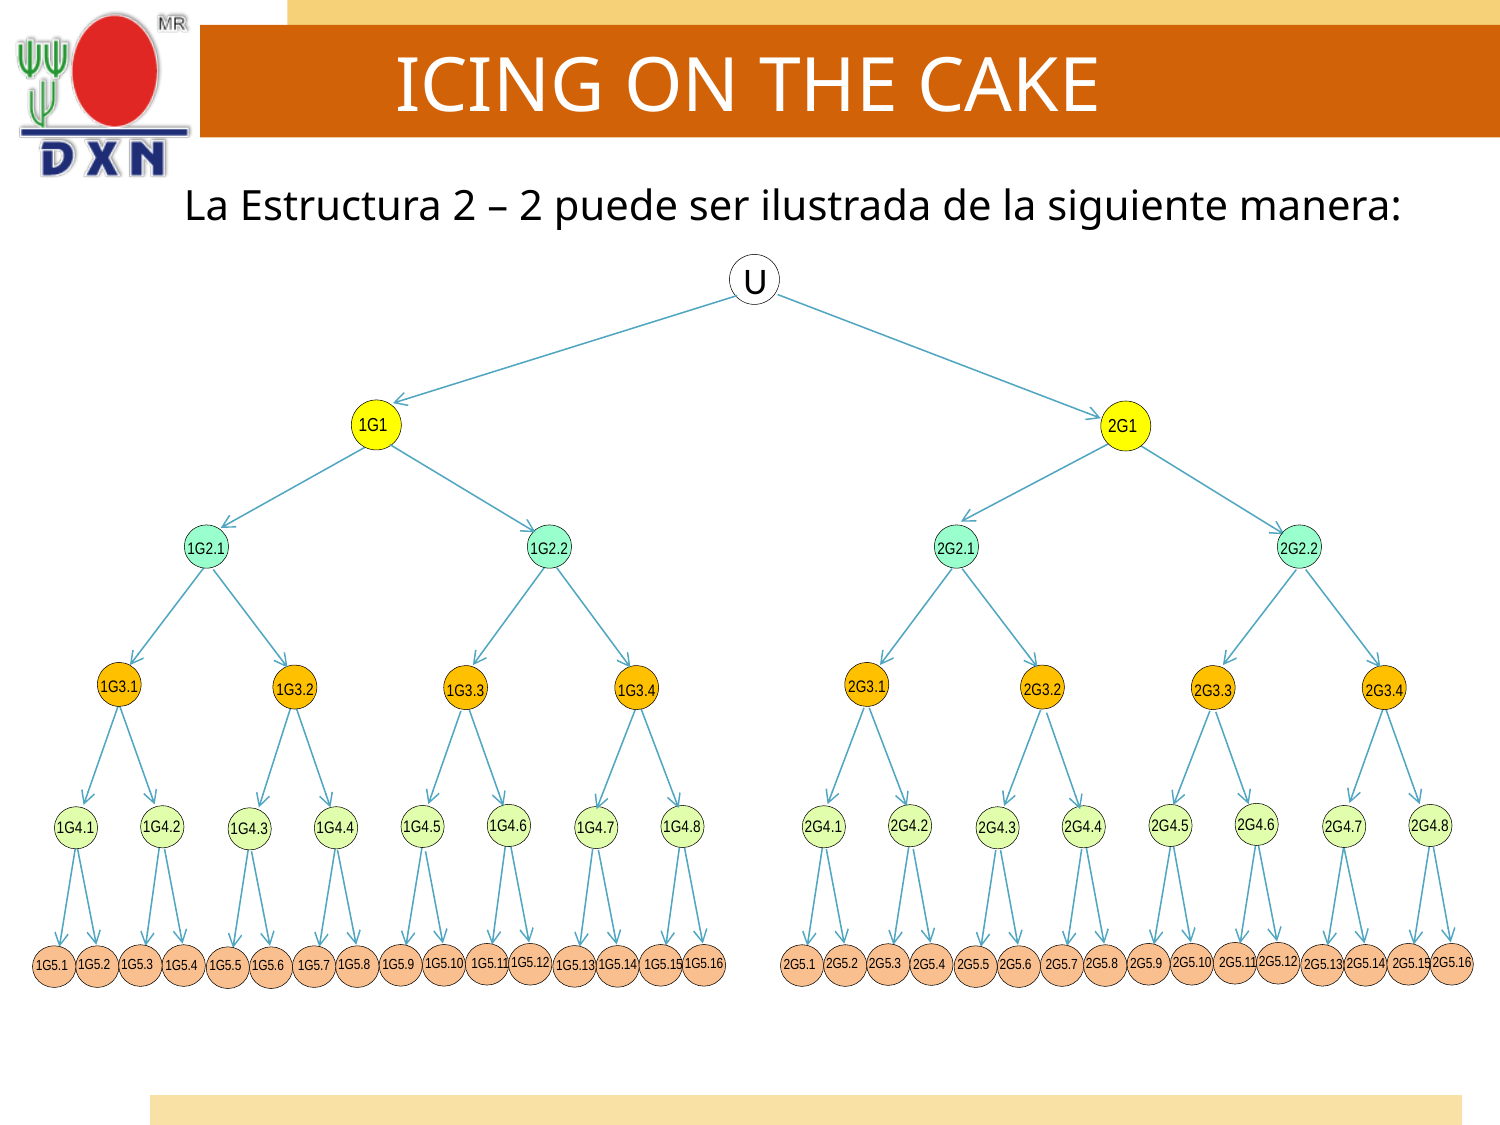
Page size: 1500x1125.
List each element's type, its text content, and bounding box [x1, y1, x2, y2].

text_box 1G5.9 [367, 947, 430, 980]
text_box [1085, 846, 1105, 945]
text_box 2G4.4 [1049, 808, 1125, 844]
text_box [1285, 524, 1314, 530]
text_box 2G5.13 [1289, 947, 1358, 980]
text_box 1G3.4 [603, 672, 671, 707]
text_box 2G4.2 [875, 807, 951, 843]
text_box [980, 849, 997, 948]
text_box 1G4.3 [215, 810, 291, 846]
text_box [169, 981, 197, 987]
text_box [556, 567, 631, 668]
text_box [251, 850, 271, 947]
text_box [961, 568, 1038, 668]
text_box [1153, 842, 1172, 946]
text_box 1G5.11 [456, 946, 525, 979]
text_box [827, 707, 865, 805]
text_box 2G5.7 [1030, 947, 1093, 981]
text_box [1431, 843, 1443, 847]
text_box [392, 295, 738, 404]
text_box [688, 979, 721, 987]
text_box 1G4.7 [562, 809, 638, 845]
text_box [336, 849, 357, 946]
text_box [118, 704, 156, 805]
text_box 1G5.12 [507, 945, 565, 978]
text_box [1345, 846, 1366, 944]
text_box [389, 443, 536, 533]
text_box [873, 980, 903, 986]
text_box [220, 442, 374, 529]
text_box 1G5.16 [681, 946, 739, 979]
text_box 2G3.3 [1179, 672, 1248, 707]
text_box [806, 843, 824, 947]
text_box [491, 842, 507, 946]
text_box [1110, 444, 1138, 452]
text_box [405, 846, 423, 947]
text_box 2G5.9 [1115, 946, 1178, 979]
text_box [597, 849, 618, 946]
text_box [1219, 978, 1251, 985]
text_box 2G5.5 [942, 947, 1005, 981]
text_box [509, 843, 530, 943]
text_box ICING ON THE CAKE [200, 24, 1500, 138]
text_box 2G5.12 [1246, 944, 1313, 977]
text_box [1003, 981, 1035, 988]
text_box [1307, 980, 1338, 987]
text_box 1G5.8 [336, 947, 385, 981]
text_box 1G3.2 [261, 671, 329, 707]
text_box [960, 442, 1110, 523]
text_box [1385, 709, 1421, 805]
text_box [787, 981, 817, 987]
text_box 1G3.1 [85, 668, 154, 704]
text_box [385, 980, 417, 987]
text_box 1G5.10 [423, 946, 456, 979]
text_box [172, 944, 196, 948]
text_box 2G5.14 [1345, 946, 1377, 979]
text_box 2G5.2 [824, 946, 854, 980]
text_box 1G1 [343, 404, 403, 443]
text_box 1G4.6 [474, 807, 550, 843]
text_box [1327, 846, 1345, 947]
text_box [145, 842, 161, 947]
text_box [472, 564, 547, 666]
text_box [39, 982, 69, 988]
text_box [1368, 665, 1400, 672]
text_box [1090, 980, 1121, 987]
text_box 2G2.2 [1265, 530, 1334, 566]
text_box [1197, 665, 1229, 672]
text_box [830, 980, 861, 987]
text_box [776, 293, 1102, 419]
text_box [640, 708, 680, 809]
text_box 2G5.1 [768, 947, 831, 981]
text_box [1262, 977, 1291, 985]
text_box [960, 981, 992, 988]
text_box 2G5.3 [854, 946, 916, 980]
text_box [536, 524, 564, 530]
text_box 1G4.5 [388, 808, 464, 844]
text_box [129, 567, 205, 666]
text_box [579, 848, 594, 948]
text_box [296, 708, 331, 808]
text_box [1066, 848, 1083, 947]
text_box [917, 980, 945, 986]
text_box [665, 845, 681, 947]
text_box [1046, 712, 1081, 810]
text_box [323, 845, 349, 849]
text_box 2G2.1 [922, 530, 991, 566]
text_box 1G5.4 [169, 948, 194, 981]
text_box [1172, 844, 1192, 943]
text_box [82, 981, 113, 988]
text_box 2G4.5 [1136, 807, 1212, 843]
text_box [1257, 842, 1278, 942]
text_box [1393, 979, 1424, 986]
text_box [299, 982, 329, 988]
text_box 1G5.7 [283, 948, 345, 982]
text_box [602, 980, 634, 988]
text_box 1G5.2 [77, 947, 106, 981]
text_box [279, 665, 310, 671]
text_box [255, 982, 287, 989]
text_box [258, 704, 293, 808]
text_box 2G3.4 [1350, 672, 1419, 707]
text_box [428, 979, 461, 987]
text_box 1G5.13 [541, 948, 610, 981]
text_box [58, 841, 77, 948]
text_box [1436, 978, 1468, 986]
text_box [1176, 978, 1208, 986]
text_box [824, 844, 837, 848]
text_box [1027, 665, 1058, 671]
text_box 2G4.3 [963, 809, 1039, 845]
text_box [424, 850, 444, 944]
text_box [318, 848, 336, 948]
text_box 2G5.16 [1419, 945, 1487, 978]
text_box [1432, 846, 1452, 943]
text_box [362, 399, 390, 404]
text_box [161, 844, 175, 848]
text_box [596, 709, 636, 810]
text_box 2G5.6 [1005, 947, 1030, 981]
text_box [212, 982, 244, 989]
text_box [621, 665, 653, 672]
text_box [999, 849, 1019, 946]
text_box 2G3.1 [833, 668, 901, 704]
text_box 2G1 [1093, 406, 1153, 444]
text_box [1138, 443, 1285, 535]
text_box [83, 705, 119, 806]
text_box [410, 844, 435, 848]
text_box 1G4.1 [41, 809, 117, 845]
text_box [912, 848, 931, 944]
text_box [559, 981, 591, 988]
text_box 1G5.15 [629, 947, 698, 980]
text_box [1305, 568, 1381, 668]
text_box [1047, 981, 1077, 987]
text_box [374, 443, 389, 450]
text_box 1G4.4 [301, 809, 377, 845]
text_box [1215, 711, 1250, 805]
text_box 2G5.15 [1377, 946, 1446, 979]
text_box 1G5.1 [21, 948, 83, 982]
text_box 1G2.2 [515, 530, 584, 566]
text_box [237, 846, 262, 850]
text_box 2G5.4 [916, 947, 942, 980]
text_box 1G5.6 [257, 948, 283, 982]
text_box 2G4.8 [1396, 807, 1472, 843]
text_box [471, 979, 503, 986]
text_box 2G5.8 [1083, 946, 1133, 980]
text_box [1348, 708, 1384, 804]
text_box 1G3.3 [431, 672, 500, 707]
text_box La Estructura 2 – 2 puede ser ilustrada de la siguiente manera: [168, 171, 1418, 237]
text_box 2G4.1 [789, 808, 865, 844]
text_box [342, 981, 373, 988]
text_box [1350, 979, 1382, 987]
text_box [892, 846, 910, 946]
text_box [584, 845, 609, 849]
text_box [514, 978, 543, 986]
picture [12, 5, 197, 181]
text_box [683, 846, 704, 944]
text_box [1222, 568, 1297, 666]
text_box 2G5.10 [1172, 945, 1204, 978]
text_box [919, 943, 943, 947]
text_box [468, 708, 504, 807]
text_box [1133, 979, 1164, 986]
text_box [427, 710, 462, 805]
text_box 1G4.2 [128, 808, 204, 844]
text_box 1G2.1 [172, 530, 241, 566]
text_box [450, 665, 482, 672]
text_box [868, 707, 908, 807]
text_box 2G4.7 [1310, 808, 1386, 844]
text_box [1071, 844, 1096, 848]
text_box 2G3.2 [1008, 671, 1077, 707]
text_box [898, 843, 923, 847]
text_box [77, 848, 97, 946]
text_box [879, 568, 953, 666]
text_box [126, 981, 155, 987]
text_box U [728, 249, 783, 310]
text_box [1172, 710, 1211, 806]
text_box [192, 524, 221, 530]
text_box [852, 662, 882, 668]
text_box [232, 849, 249, 949]
text_box 1G5.14 [594, 947, 629, 980]
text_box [1239, 843, 1257, 944]
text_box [212, 568, 289, 668]
text_box 1G5.3 [106, 947, 169, 981]
text_box [104, 662, 134, 668]
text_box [1003, 709, 1042, 807]
text_box [1110, 400, 1141, 406]
text_box 2G4.6 [1222, 806, 1298, 842]
text_box 1G5.5 [194, 948, 257, 982]
text_box [942, 524, 971, 530]
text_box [825, 848, 845, 945]
text_box 2G5.11 [1204, 945, 1272, 978]
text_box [1413, 843, 1431, 945]
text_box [163, 848, 183, 945]
text_box [985, 845, 1010, 849]
text_box [645, 980, 677, 987]
text_box 1G4.8 [648, 808, 724, 844]
